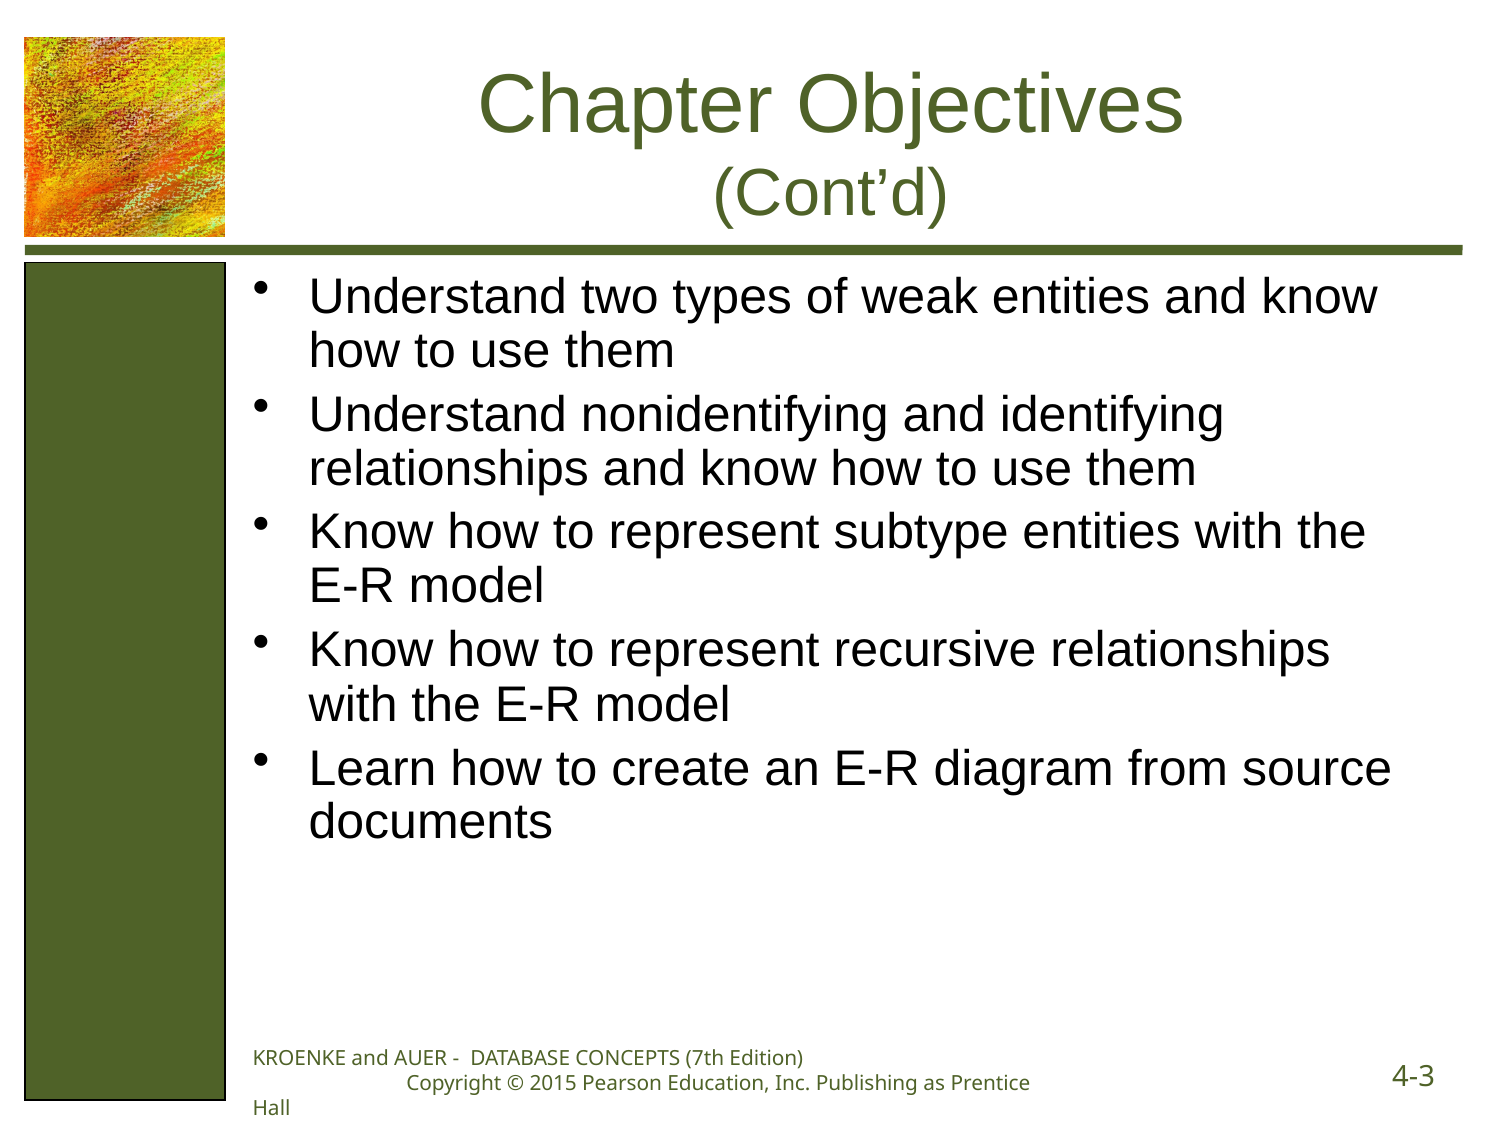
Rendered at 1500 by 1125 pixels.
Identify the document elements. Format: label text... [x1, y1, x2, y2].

slide_number 4-3 [1287, 1049, 1451, 1103]
picture [24, 37, 225, 237]
list Understand two types of weak entities and know how to use them Understand nonidentifying and identifying relationships and know how to use them Know how to represent subtype entities with the E-R model Know how to represent recursive relationships with the E-R model Learn how to create an E-R diagram from source documents [237, 262, 1426, 1026]
title Chapter Objectives (Cont’d) [237, 44, 1426, 233]
footer KROENKE and AUER - DATABASE CONCEPTS (7th Edition) Copyright © 2015 Pearson Education, Inc. Publishing as Prentice Hall [237, 1037, 1088, 1104]
